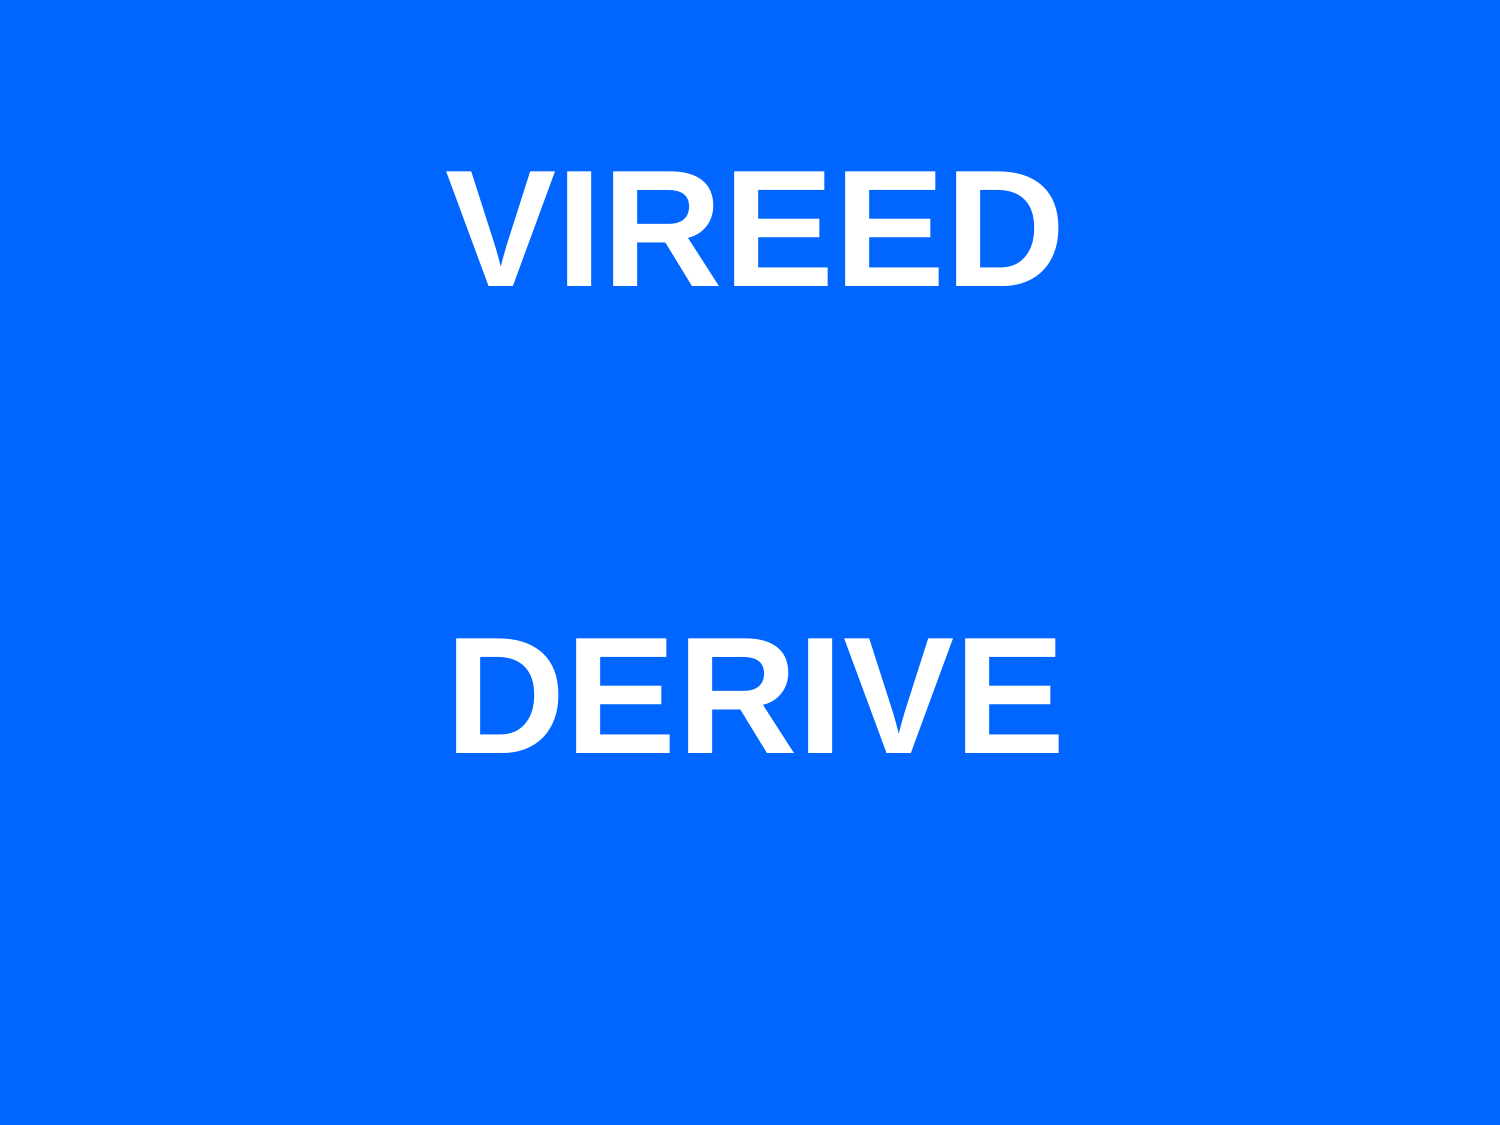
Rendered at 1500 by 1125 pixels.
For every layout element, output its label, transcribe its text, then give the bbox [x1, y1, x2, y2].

list VIREED DERIVE [62, 112, 1451, 917]
